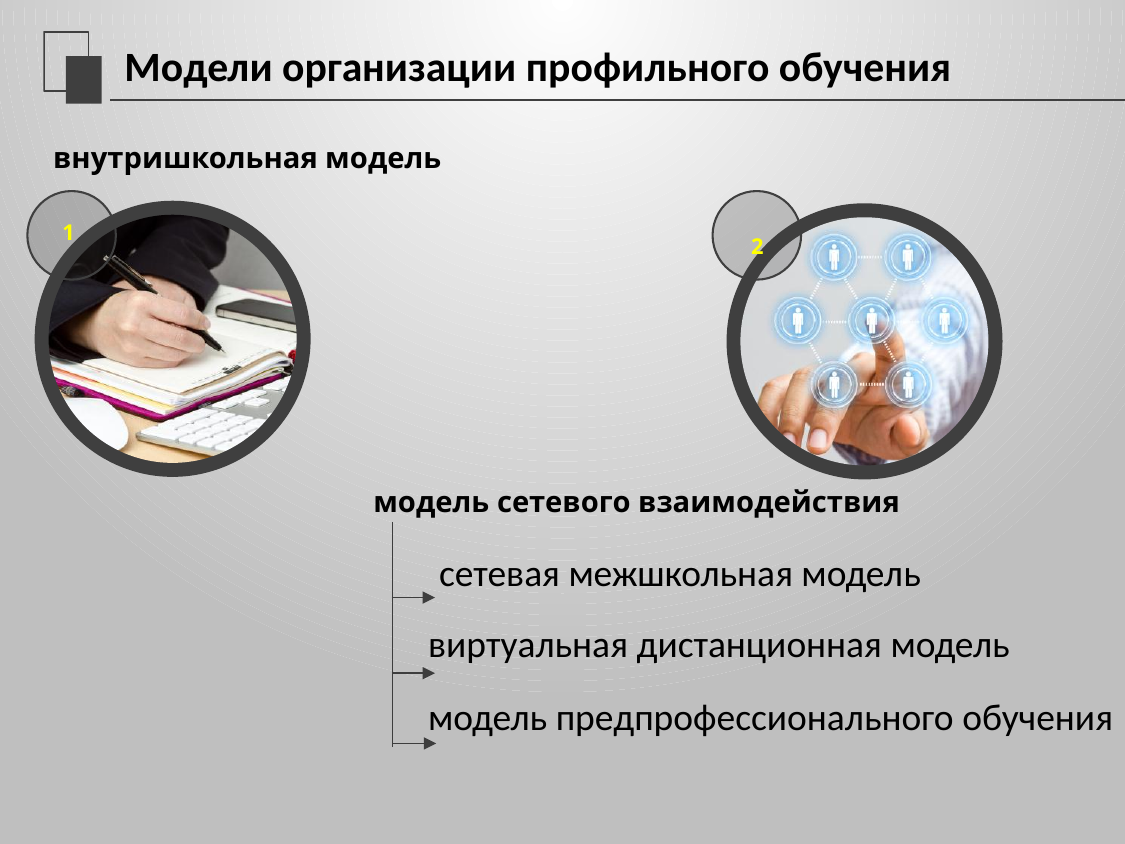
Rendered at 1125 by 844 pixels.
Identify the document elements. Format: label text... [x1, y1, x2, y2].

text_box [726, 203, 1003, 480]
text_box внутришкольная модель [13, 125, 482, 179]
text_box [712, 209, 721, 262]
text_box модель сетевого взаимодействия [361, 468, 912, 523]
title Модели организации профильного обучения [109, 32, 988, 97]
text_box [728, 191, 785, 201]
text_box виртуальная дистанционная модель [413, 612, 1125, 673]
text_box [46, 191, 97, 199]
text_box модель предпрофессионального обучения [413, 685, 1125, 746]
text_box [34, 200, 311, 478]
text_box сетевая межшкольная модель [424, 541, 936, 601]
